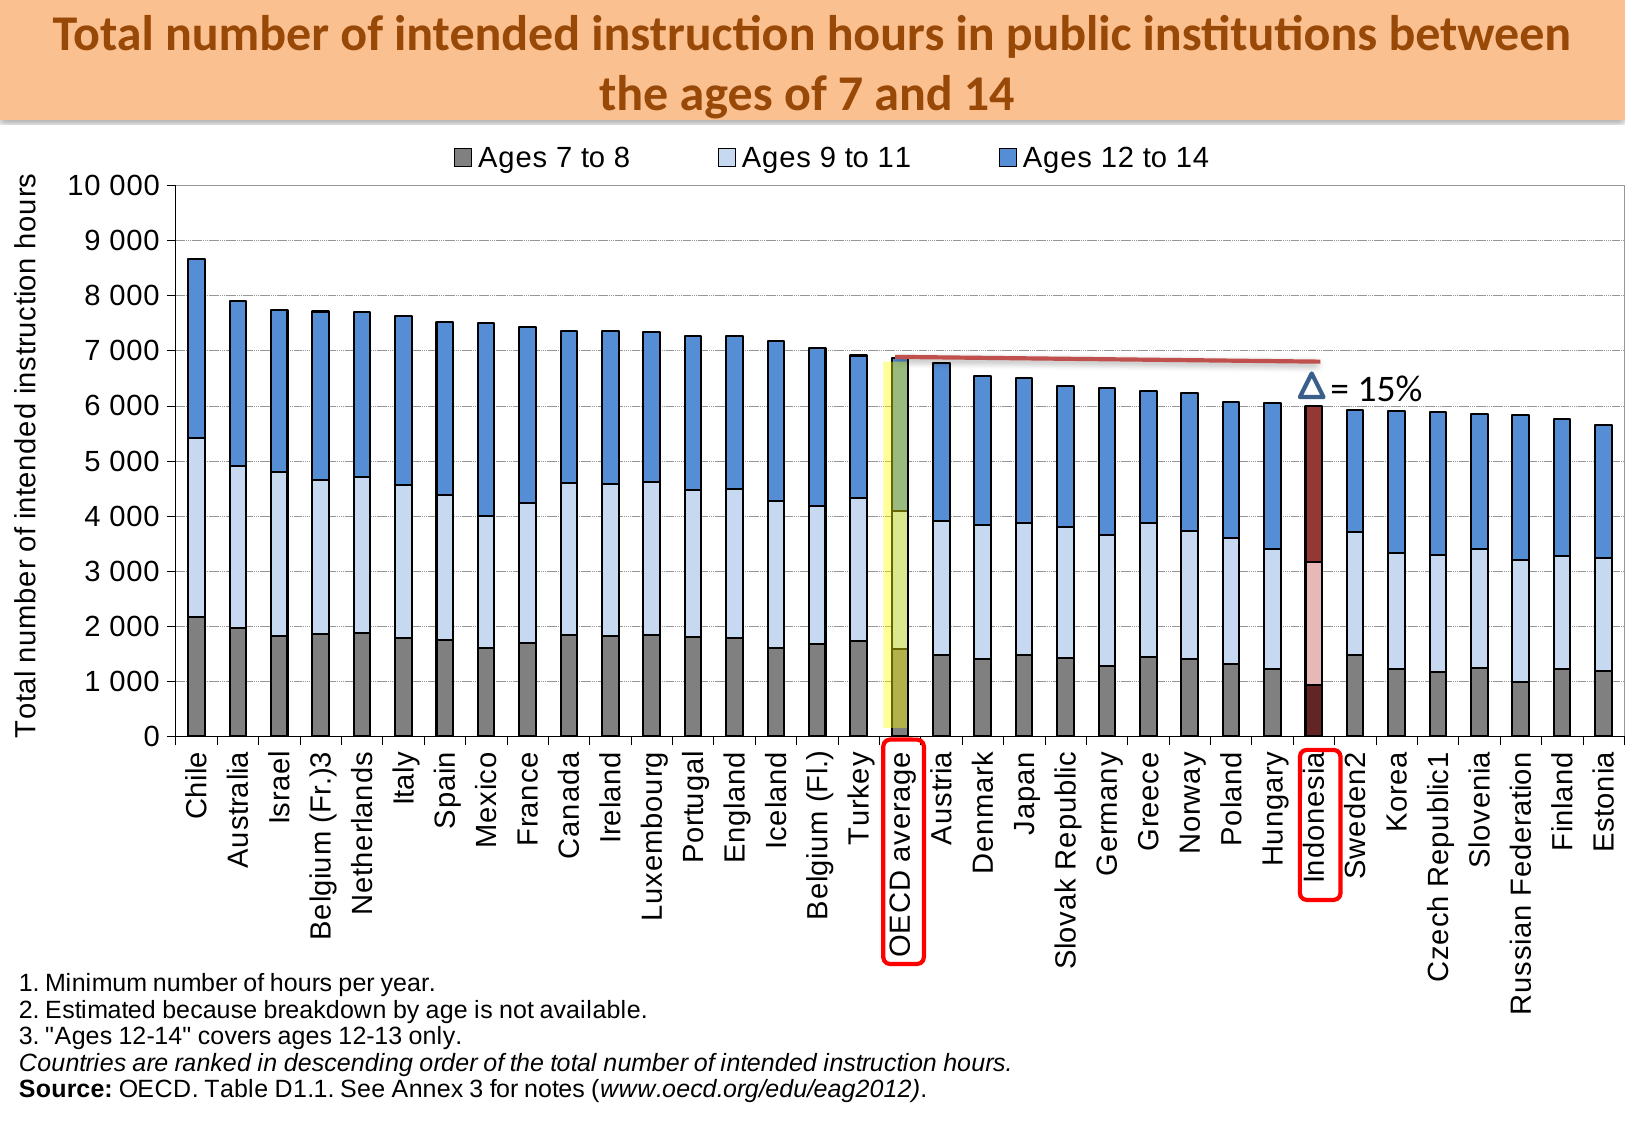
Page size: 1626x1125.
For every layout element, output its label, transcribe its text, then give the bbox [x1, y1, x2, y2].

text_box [894, 356, 1321, 362]
title Total number of intended instruction hours in public institutions between the ages of 7 and 14 [0, 0, 1625, 120]
chart [0, 124, 1625, 1125]
